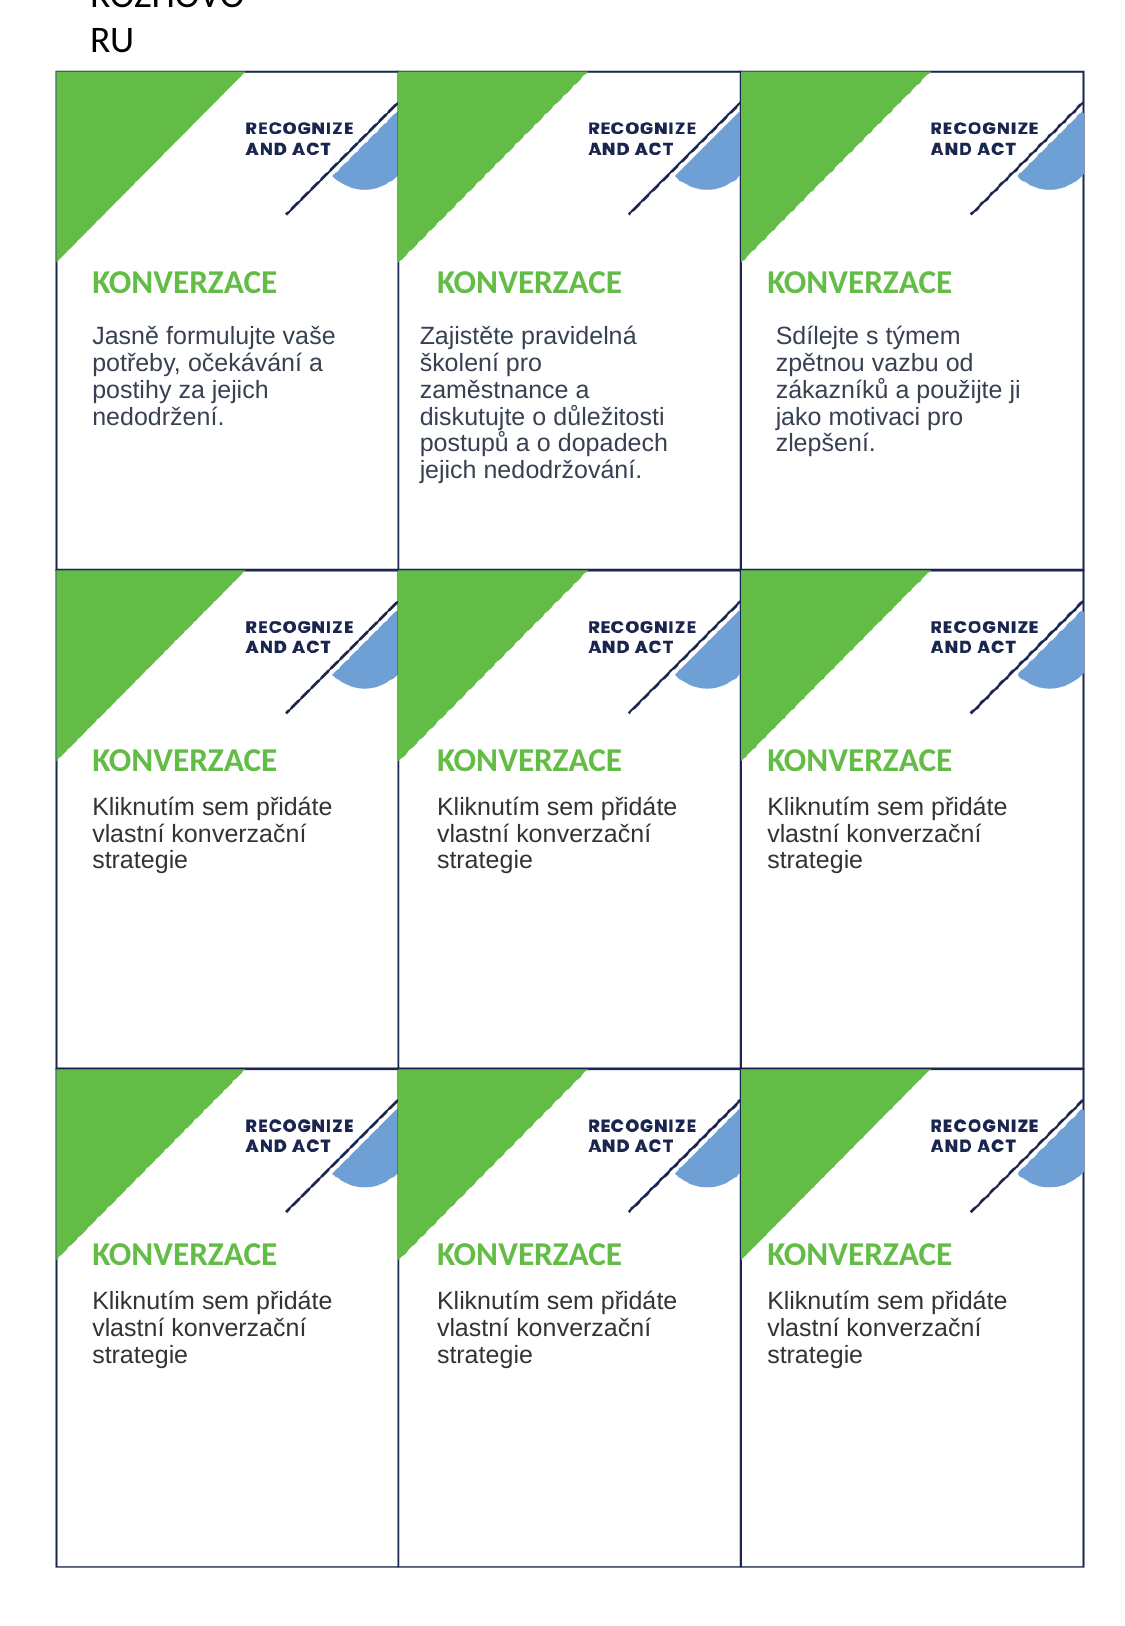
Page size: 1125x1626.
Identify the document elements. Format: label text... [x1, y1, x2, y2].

text_box Kliknutím sem přidáte vlastní konverzační strategie [752, 786, 1048, 975]
text_box Jasně formulujte vaše potřeby, očekávání a postihy za jejich nedodržení. [77, 315, 373, 504]
text_box KONVERZACE [77, 221, 373, 308]
text_box KONVERZACE [752, 699, 1048, 786]
text_box Kliknutím sem přidáte vlastní konverzační strategie [752, 1280, 1048, 1469]
text_box Kliknutím sem přidáte vlastní konverzační strategie [422, 786, 718, 975]
text_box Sdílejte s týmem zpětnou vazbu od zákazníků a použijte ji jako motivaci pro zlepšení. [760, 315, 1057, 504]
text_box KONVERZACE [422, 699, 718, 786]
picture [0, 16, 1125, 1607]
text_box Kliknutím sem přidáte vlastní konverzační strategie [422, 1280, 718, 1469]
text_box Zajistěte pravidelná školení pro zaměstnance a diskutujte o důležitosti postupů a o dopadech jejich nedodržování. [404, 315, 700, 504]
text_box Kliknutím sem přidáte vlastní konverzační strategie [77, 1280, 373, 1469]
text_box KONVERZACE [422, 221, 718, 308]
text_box KONVERZACE [422, 1193, 718, 1280]
text_box KONVERZACE [77, 1193, 373, 1280]
text_box KONVERZACE [752, 221, 1048, 308]
text_box KONVERZACE [752, 1193, 1048, 1280]
text_box KONVERZACE [77, 699, 373, 786]
text_box Kliknutím sem přidáte vlastní konverzační strategie [77, 786, 373, 975]
text_box PŘÍKLADY Z ROZHOVORU [75, 3, 260, 68]
